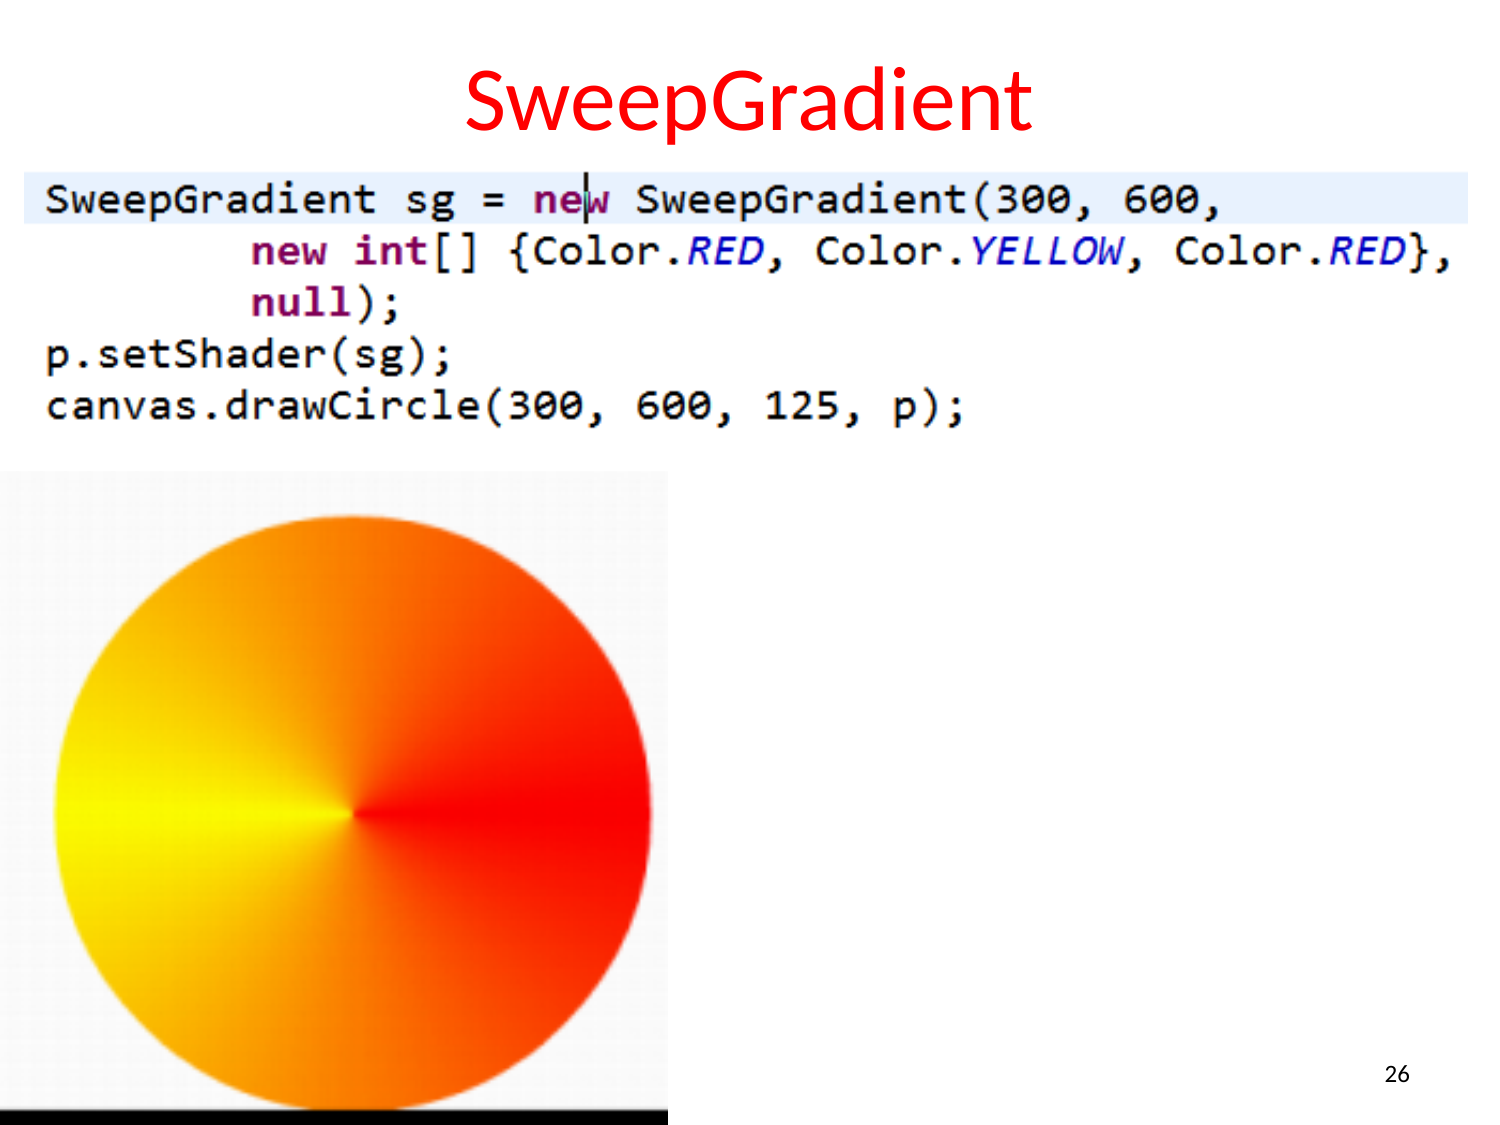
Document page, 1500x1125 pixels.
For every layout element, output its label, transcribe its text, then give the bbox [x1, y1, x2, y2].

title SweepGradient [75, 0, 1425, 160]
slide_number 26 [1074, 1042, 1425, 1103]
picture [24, 162, 1468, 439]
picture [0, 471, 668, 1125]
